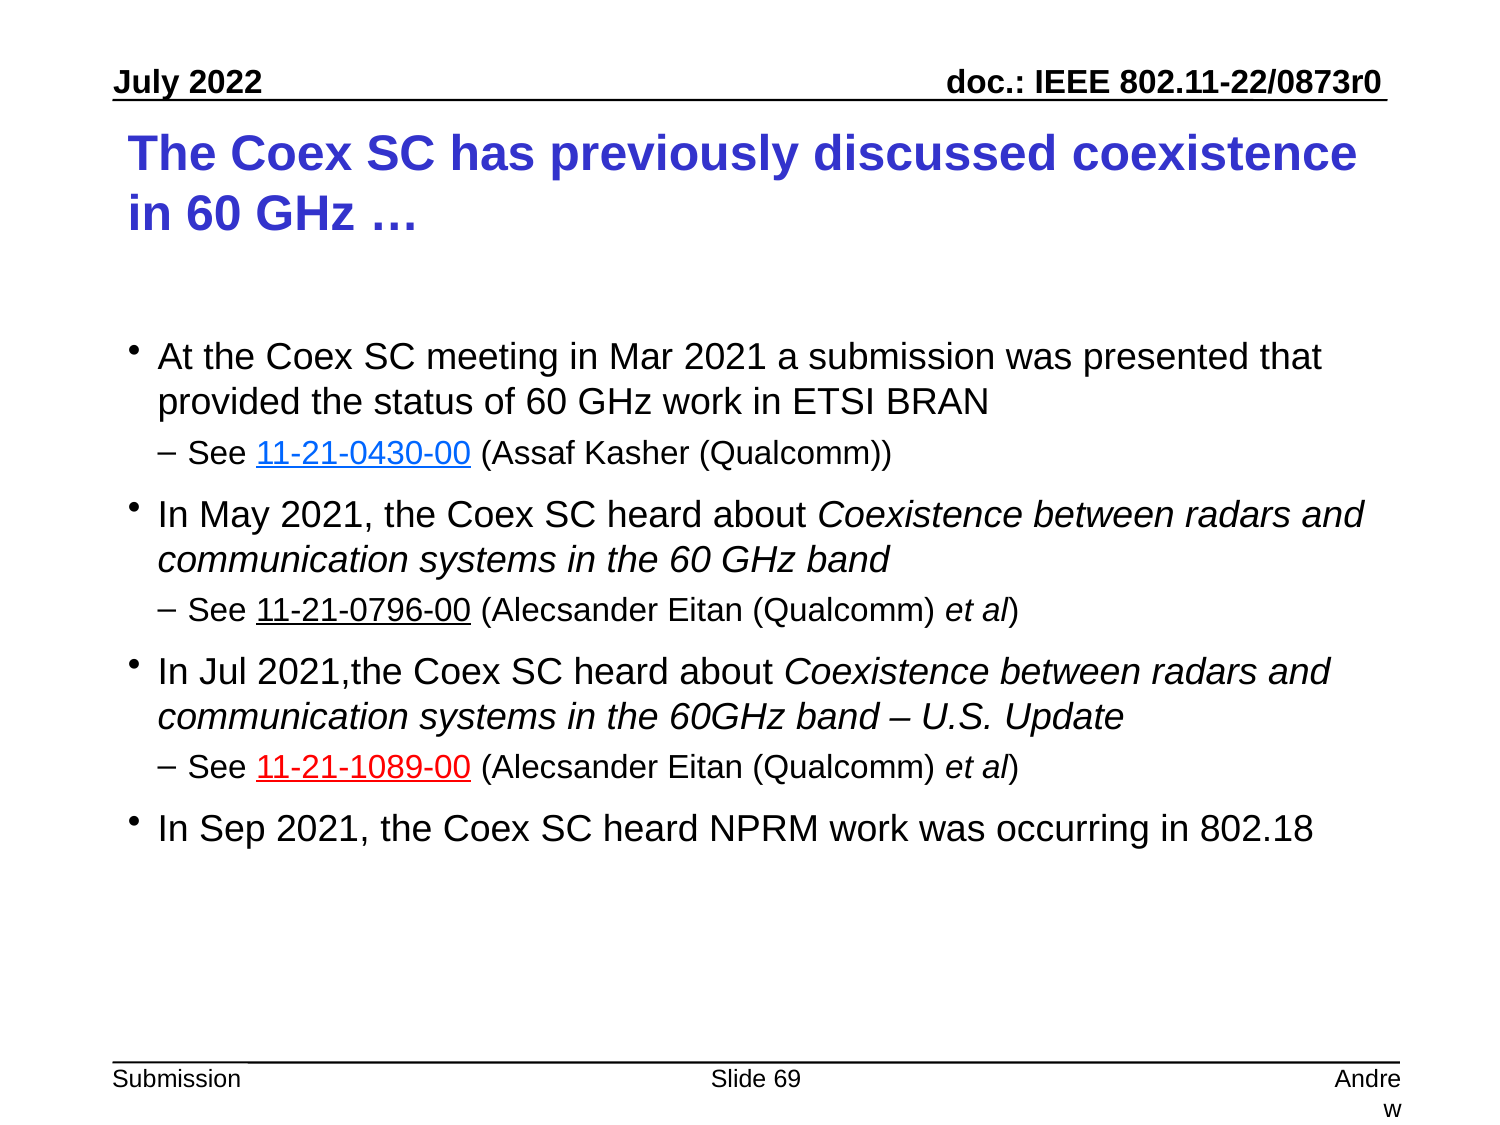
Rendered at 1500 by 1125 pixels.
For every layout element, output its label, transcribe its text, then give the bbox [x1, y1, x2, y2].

title The Coex SC has previously discussed coexistence in 60 GHz … [112, 112, 1388, 288]
footer Andrew Myles, Cisco [1320, 1061, 1402, 1093]
slide_number Slide 69 [709, 1061, 803, 1093]
list At the Coex SC meeting in Mar 2021 a submission was presented that provided the status of 60 GHz work in ETSI BRAN See 11-21-0430-00 (Assaf Kasher (Qualcomm)) In May 2021, the Coex SC heard about Coexistence between radars and communication systems in the 60 GHz band See 11-21-0796-00 (Alecsander Eitan (Qualcomm) et al) In Jul 2021,the Coex SC heard about Coexistence between radars and communication systems in the 60GHz band – U.S. Update See 11-21-1089-00 (Alecsander Eitan (Qualcomm) et al) In Sep 2021, the Coex SC heard NPRM work was occurring in 802.18 [112, 324, 1388, 1000]
